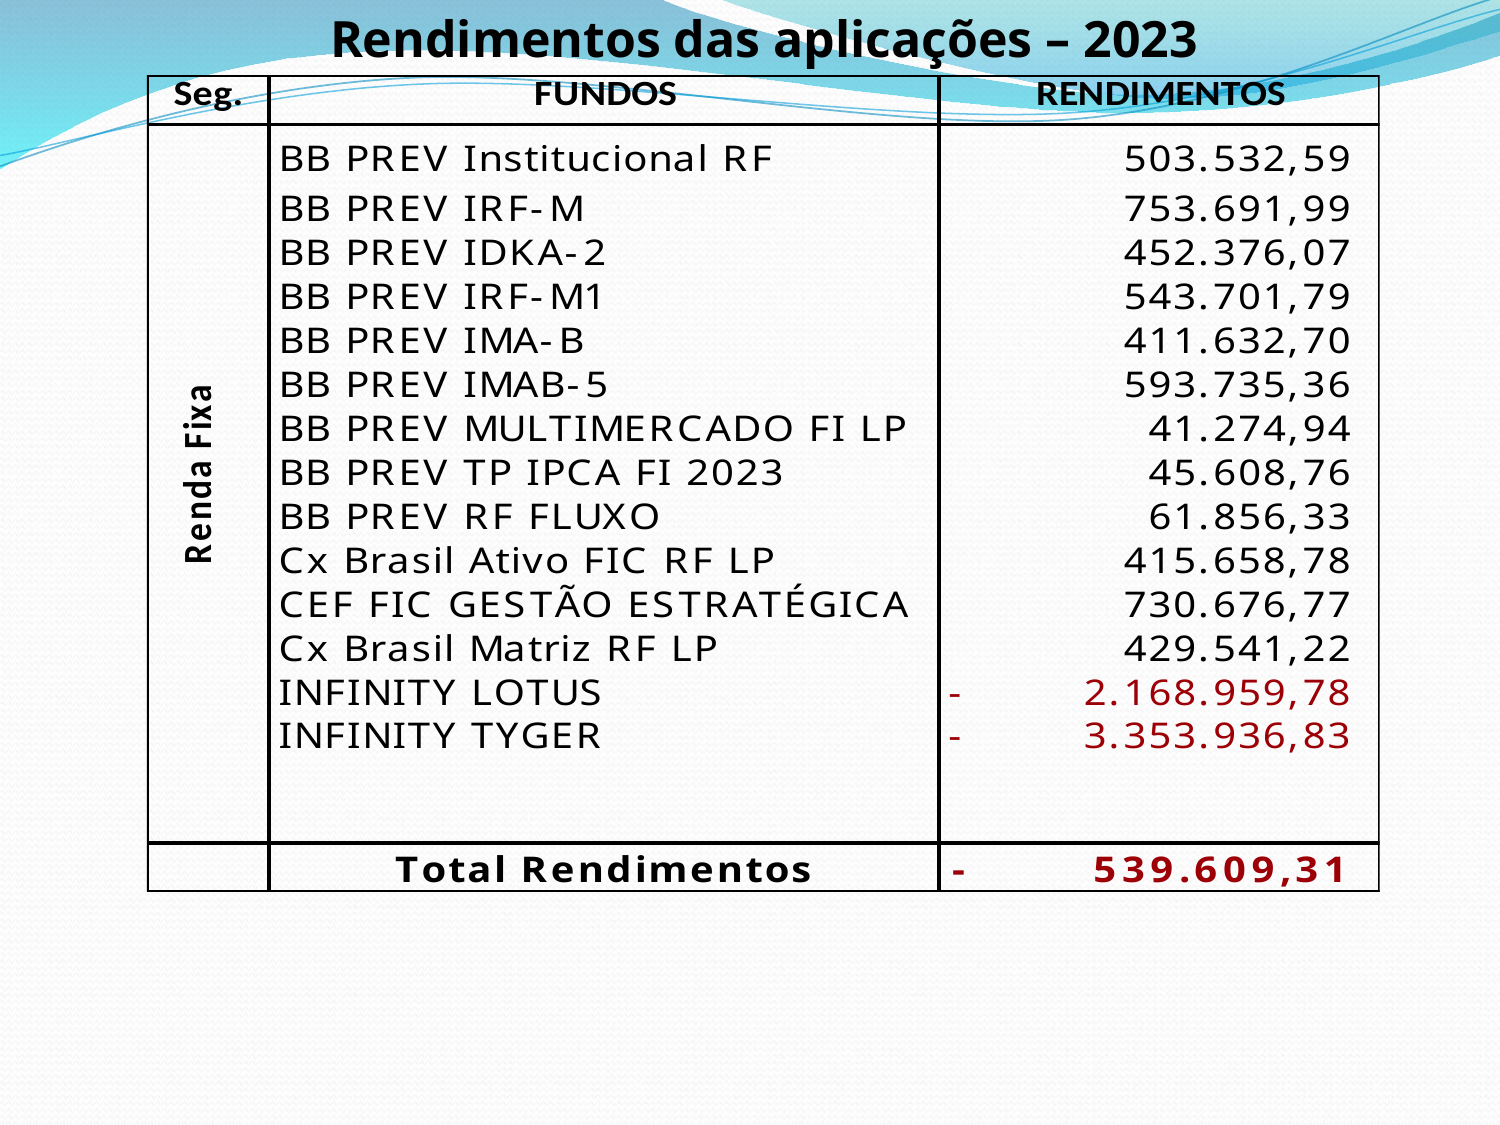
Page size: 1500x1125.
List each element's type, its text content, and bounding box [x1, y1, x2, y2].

picture [0, 0, 1500, 1125]
text_box Rendimentos das aplicações – 2023 [315, 0, 1214, 74]
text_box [146, 75, 1382, 894]
